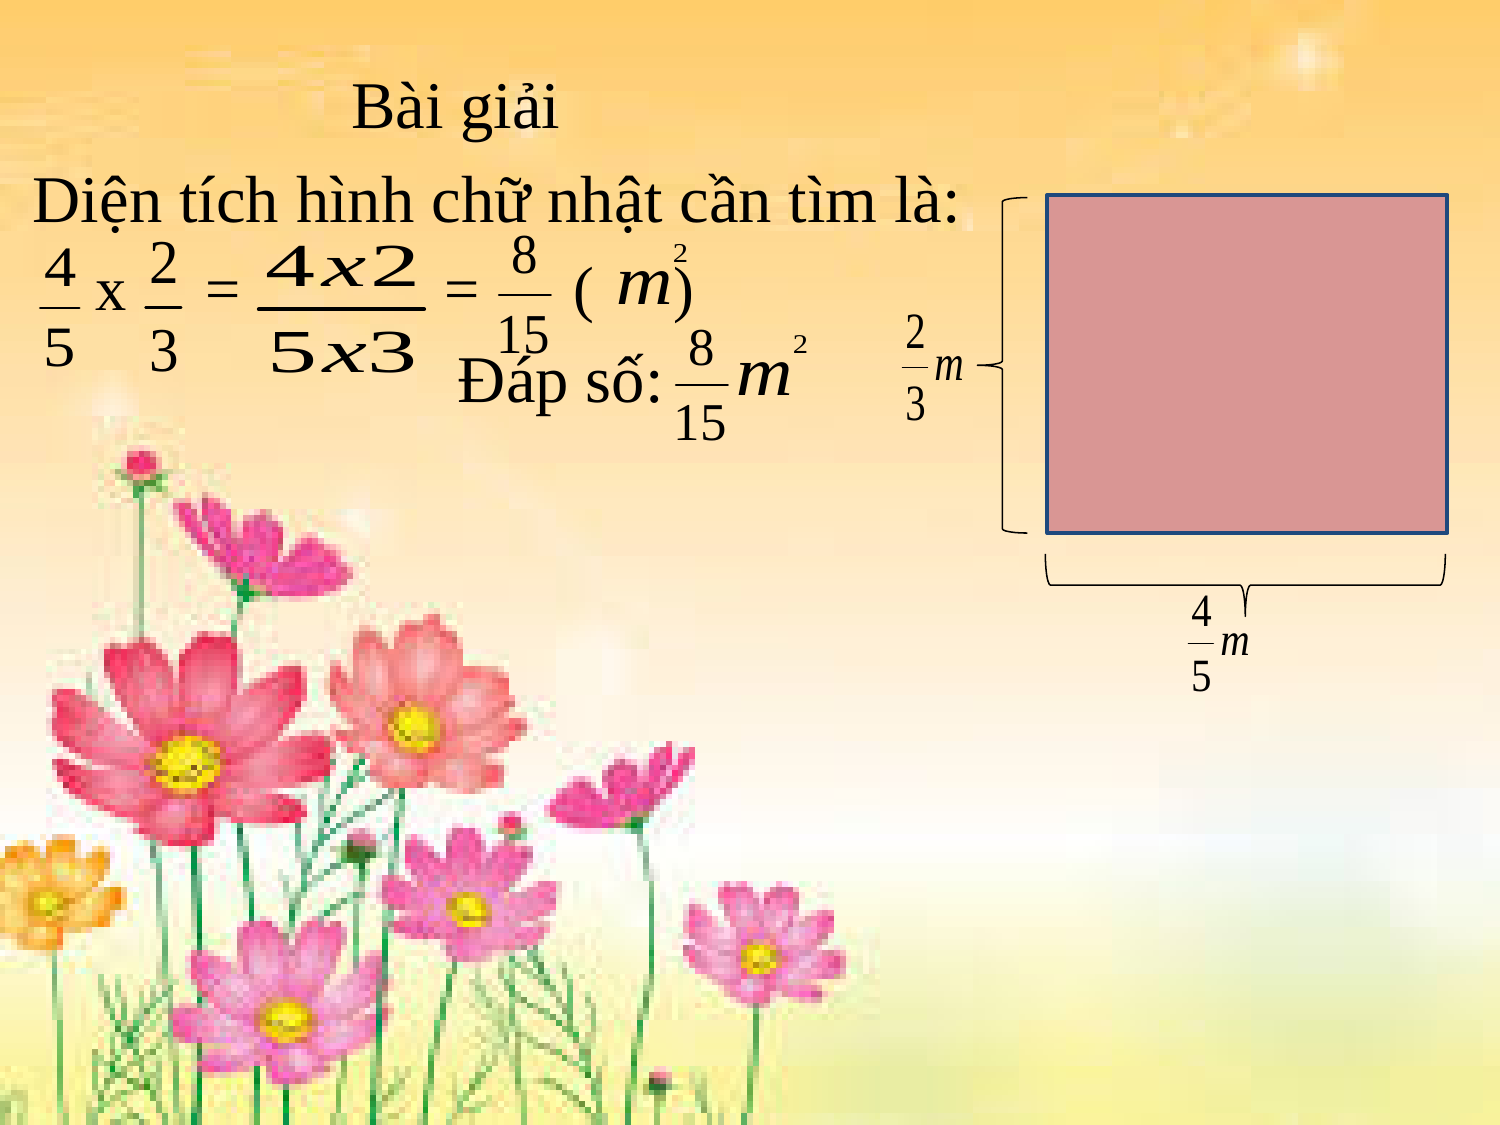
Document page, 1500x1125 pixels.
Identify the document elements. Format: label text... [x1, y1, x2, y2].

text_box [135, 224, 195, 386]
picture [0, 0, 1500, 1125]
text_box [1045, 193, 1449, 535]
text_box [489, 219, 561, 366]
text_box [1044, 553, 1447, 586]
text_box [895, 299, 971, 432]
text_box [241, 227, 443, 386]
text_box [666, 314, 738, 452]
list Bài giải Diện tích hình chữ nhật cần tìm là: x = = ( ) Đáp số: [17, 54, 1471, 1064]
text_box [29, 231, 95, 380]
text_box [1181, 581, 1257, 702]
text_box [728, 322, 817, 409]
text_box [977, 196, 1028, 534]
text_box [608, 231, 696, 318]
